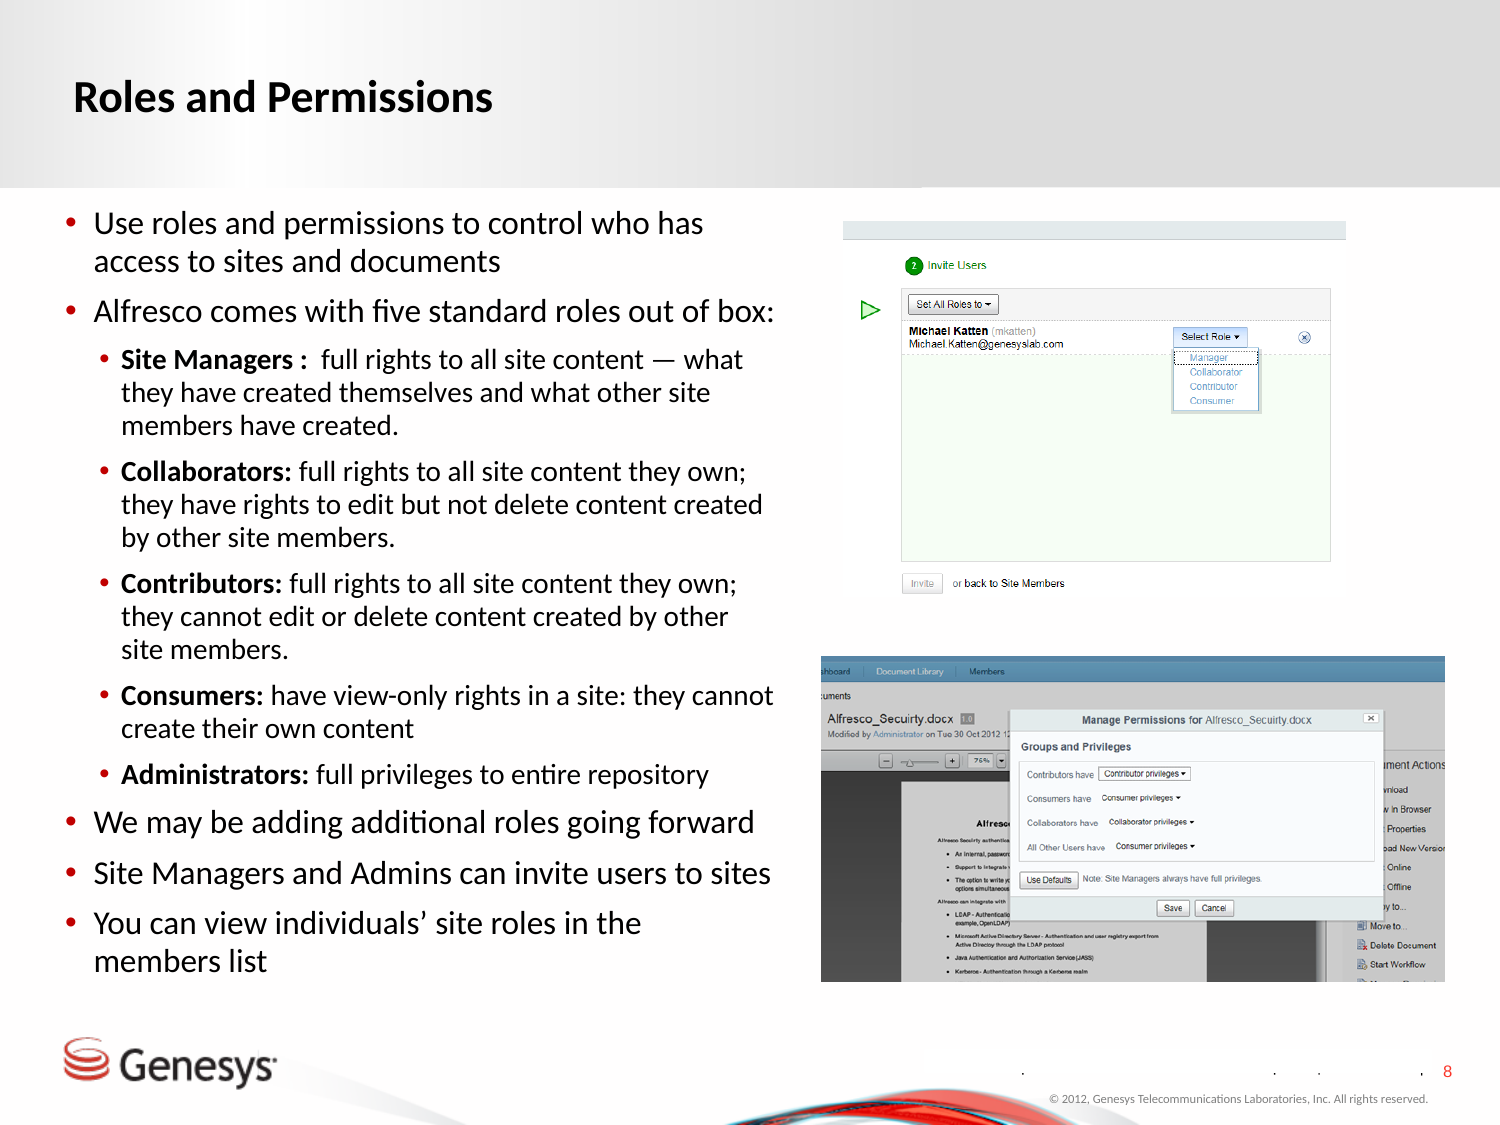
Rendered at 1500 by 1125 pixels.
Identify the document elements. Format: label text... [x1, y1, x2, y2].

picture [0, 187, 1500, 1125]
footer © 2012, Genesys Telecommunications Laboratories, Inc. All rights reserved. [727, 1083, 1444, 1114]
list Use roles and permissions to control who has access to sites and documents Alfresco comes with five standard roles out of box: Site Managers : full rights to all site content — what they have created themselves and what other site members have created. Collaborators: full rights to all site content they own; they have rights to edit but not delete content created by other site members. Contributors: full rights to all site content they own; they cannot edit or delete content created by other site members. Consumers: have view-only rights in a site: they cannot create their own content Administrators: full privileges to entire repository We may be adding additional roles going forward Site Managers and Admins can invite users to sites You can view individuals’ site roles in the members list [21, 196, 792, 981]
title Roles and Permissions [58, 26, 1445, 170]
